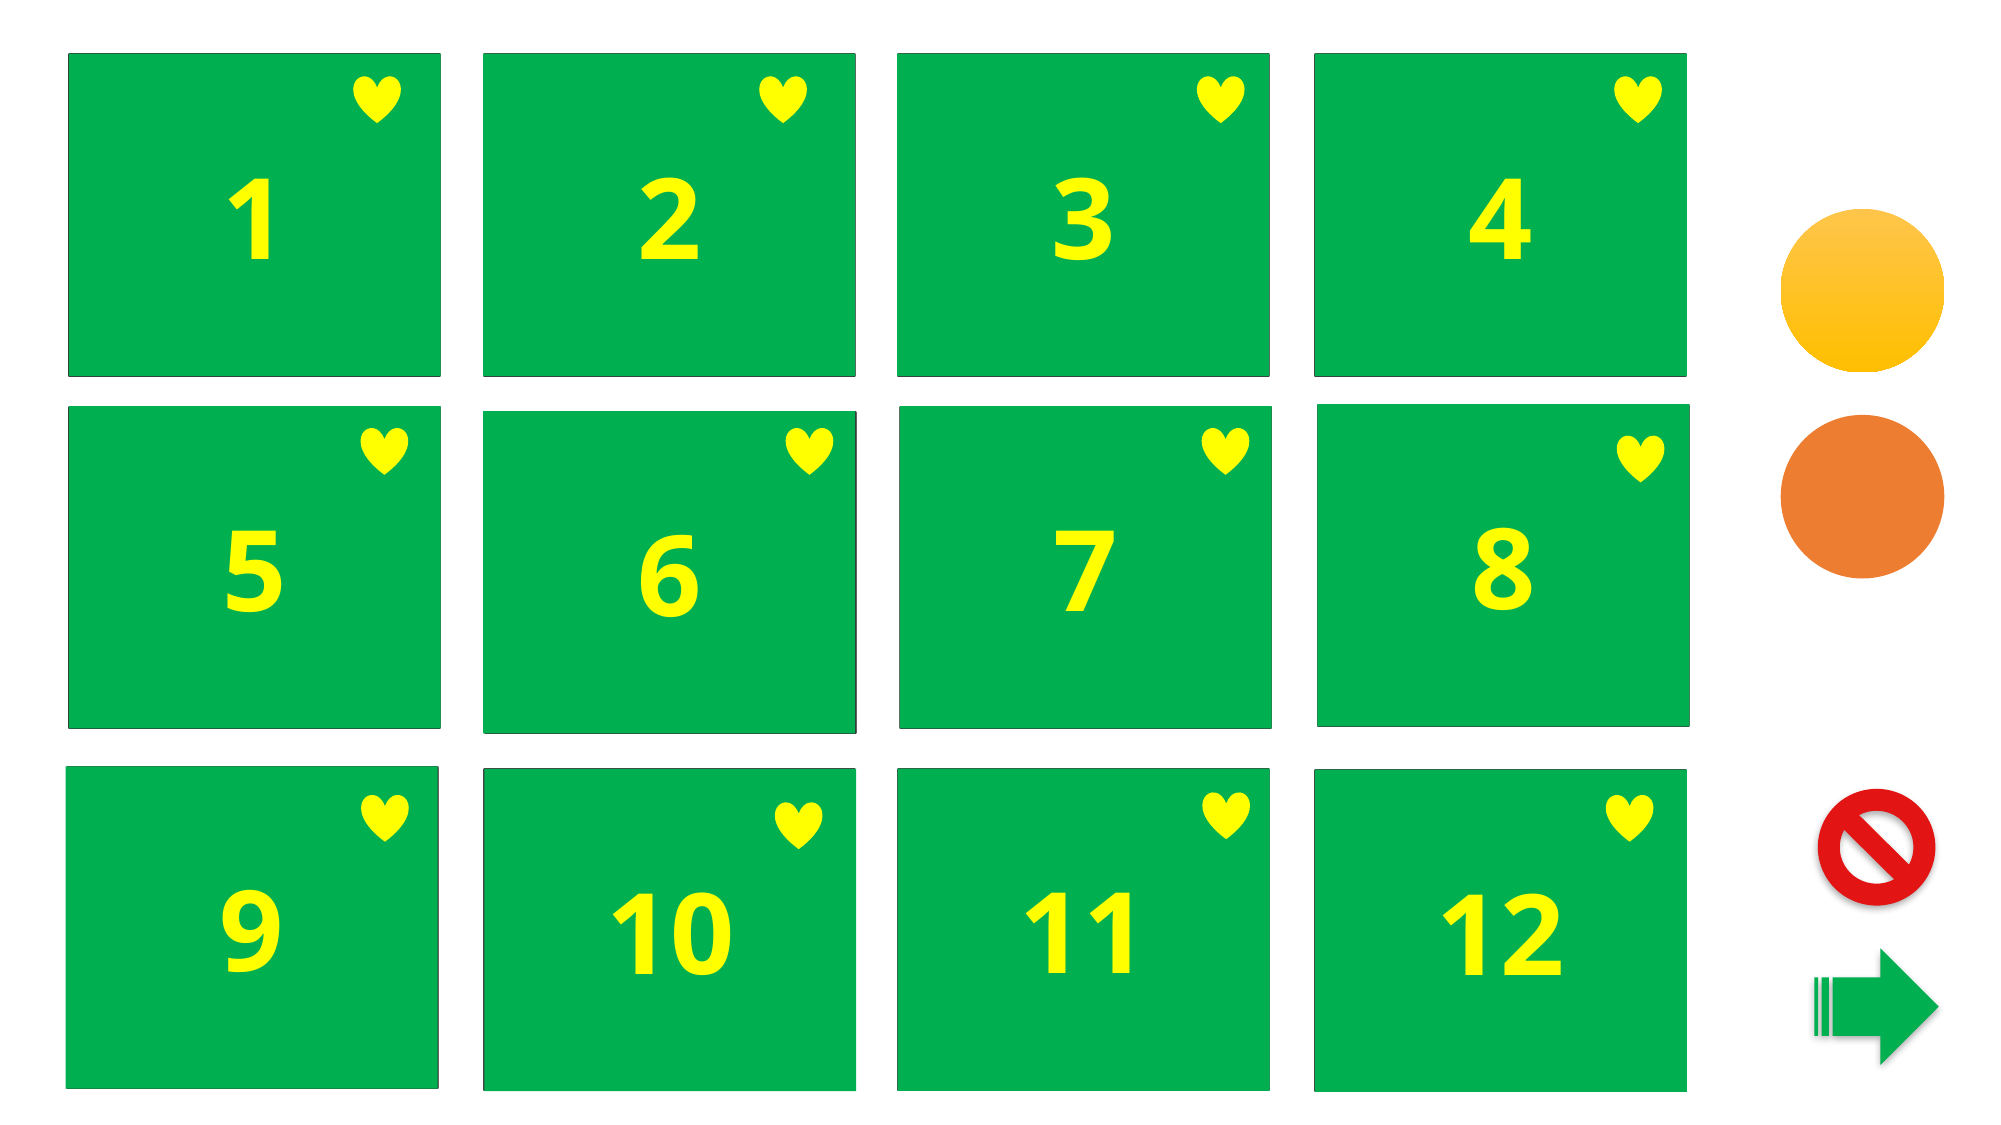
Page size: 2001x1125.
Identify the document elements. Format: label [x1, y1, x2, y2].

text_box [1779, 413, 1946, 581]
text_box [1780, 208, 1945, 373]
text_box [483, 411, 856, 734]
text_box [1831, 945, 1941, 1068]
text_box [65, 766, 438, 1089]
text_box [1813, 976, 1819, 1037]
text_box [1821, 976, 1830, 1037]
text_box [897, 53, 1270, 377]
text_box [897, 768, 1270, 1091]
text_box [484, 768, 857, 1092]
text_box [1314, 769, 1687, 1093]
text_box [68, 406, 441, 729]
text_box [899, 406, 1272, 729]
text_box [1314, 53, 1687, 377]
text_box [1816, 787, 1937, 907]
text_box [483, 53, 856, 377]
text_box [1317, 404, 1690, 727]
text_box [68, 53, 441, 377]
